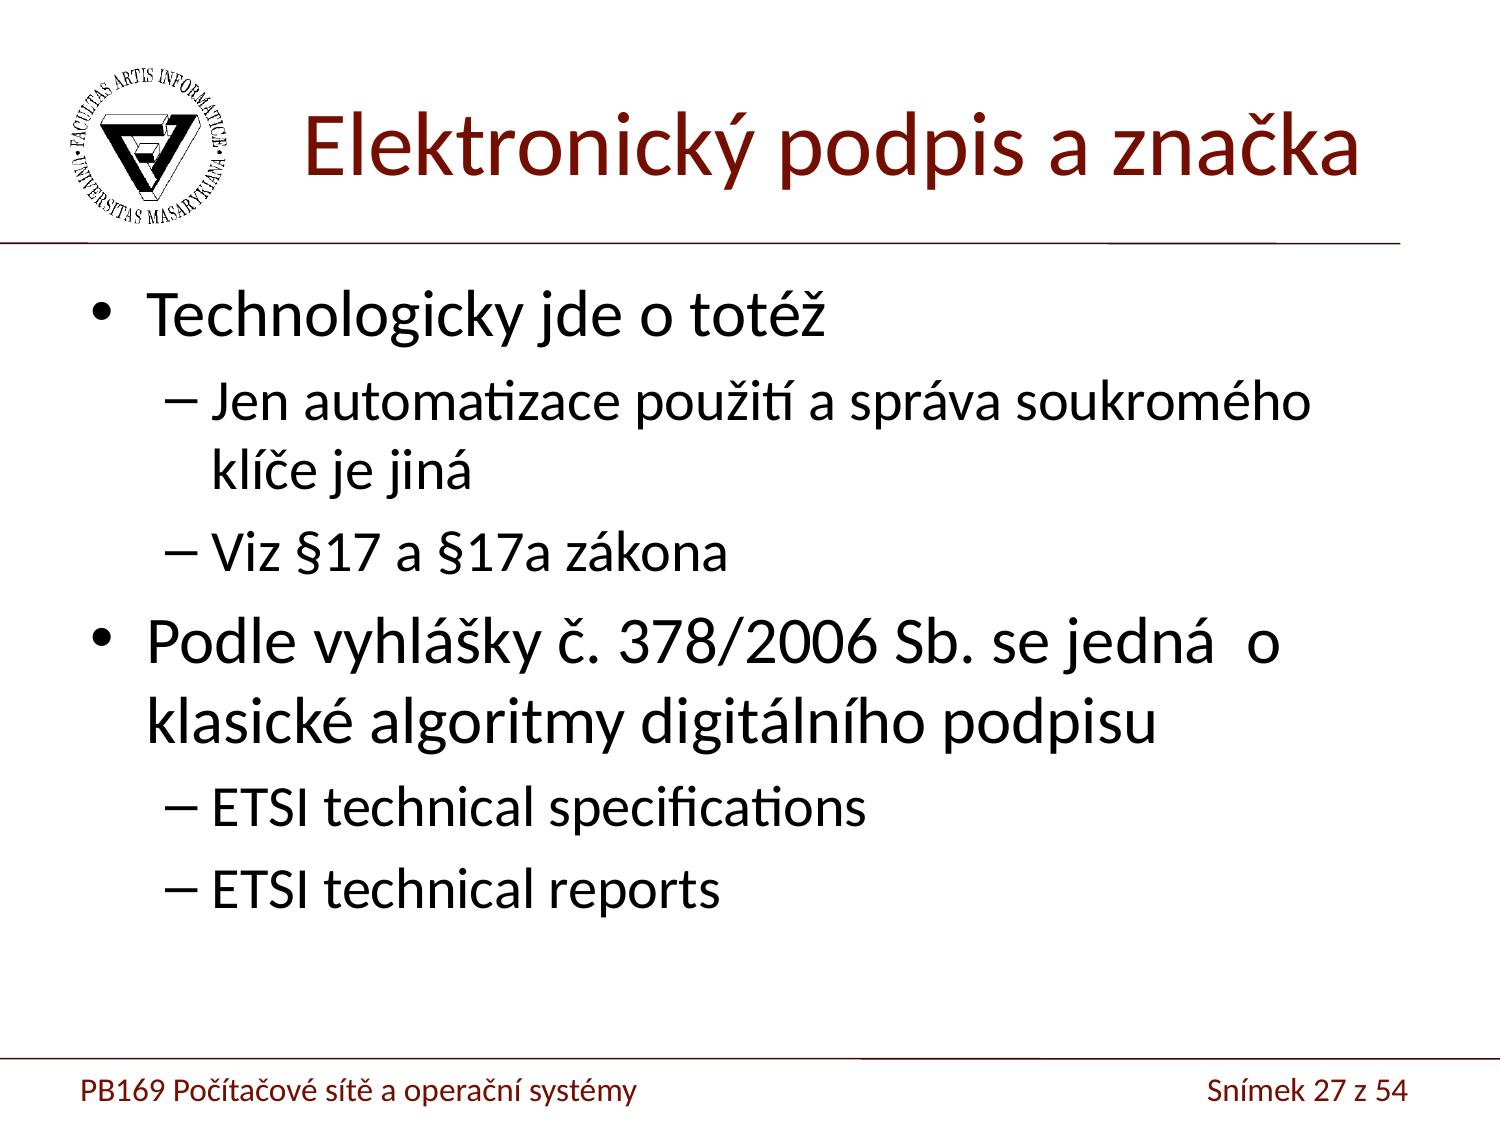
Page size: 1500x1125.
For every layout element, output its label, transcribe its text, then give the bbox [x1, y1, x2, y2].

title Elektronický podpis a značka [242, 45, 1425, 233]
list Technologicky jde o totéž Jen automatizace použití a správa soukromého klíče je jiná Viz §17 a §17a zákona Podle vyhlášky č. 378/2006 Sb. se jedná o klasické algoritmy digitálního podpisu ETSI technical specifications ETSI technical reports [75, 262, 1425, 1005]
picture [70, 66, 231, 224]
